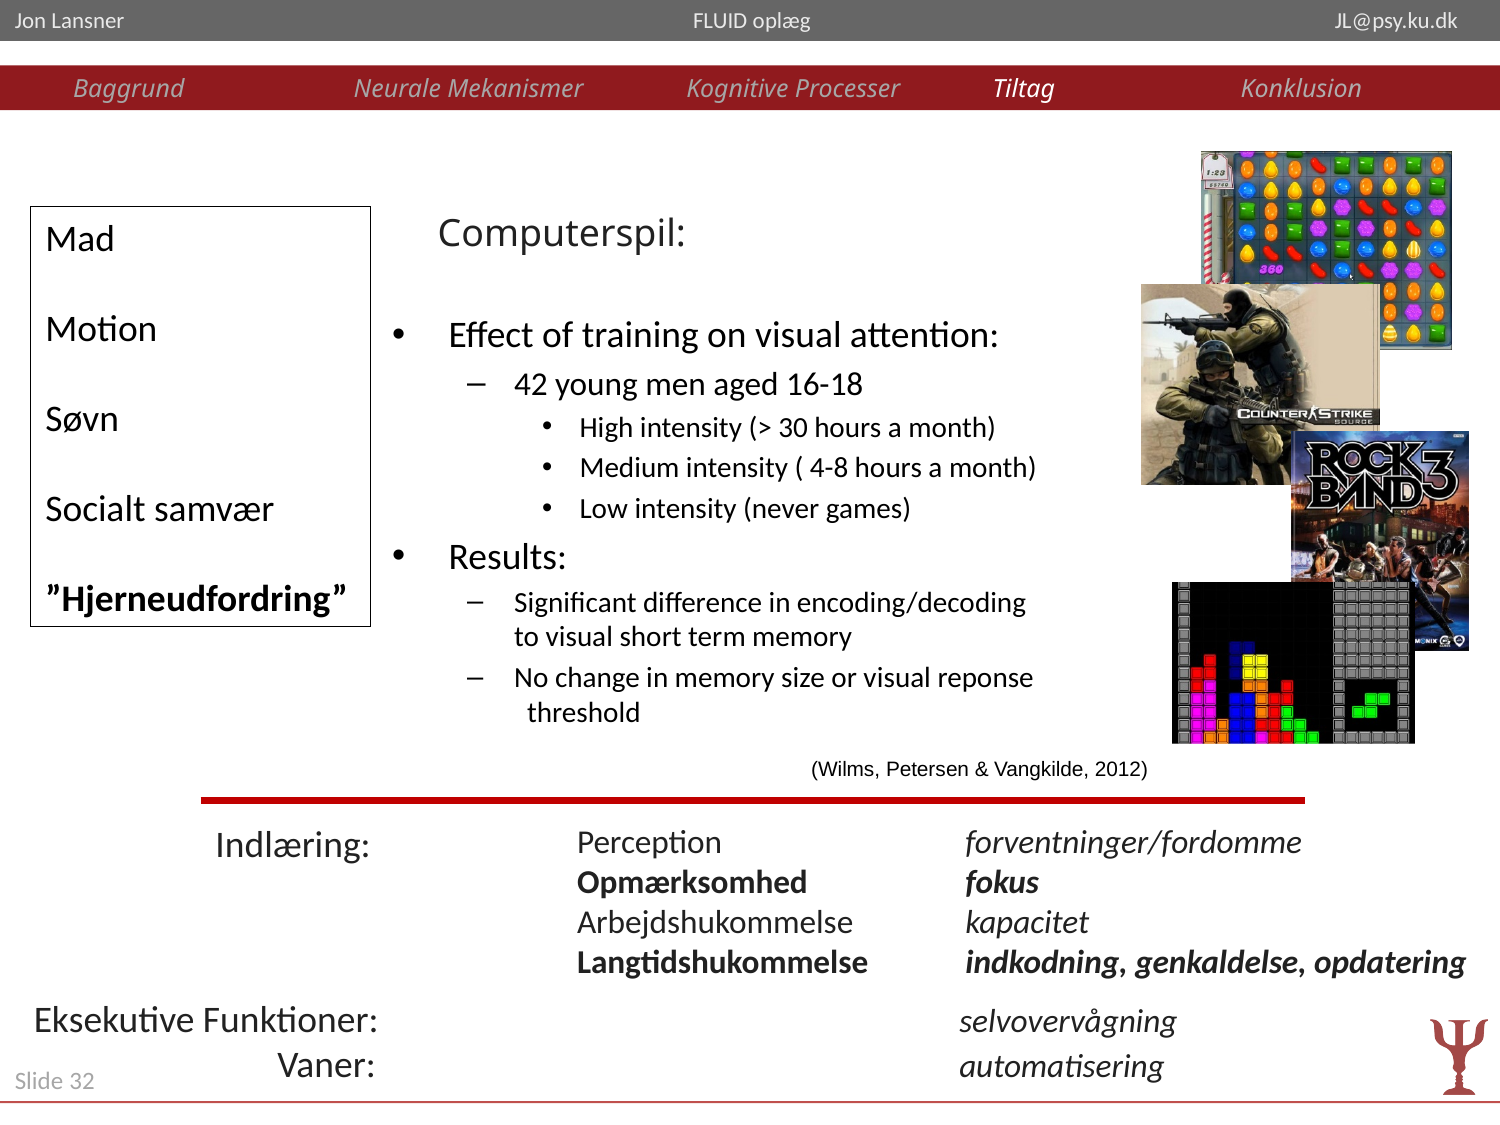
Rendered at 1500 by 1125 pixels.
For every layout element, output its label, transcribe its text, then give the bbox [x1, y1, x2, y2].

text_box Computerspil: [422, 201, 1173, 307]
text_box Perception Opmærksomhed Arbejdshukommelse Langtidshukommelse [562, 925, 950, 987]
picture [1140, 150, 1469, 744]
text_box Indlæring: [200, 812, 377, 912]
list Effect of training on visual attention: 42 young men aged 16-18 High intensity (> 30 hours a month) Medium intensity ( 4-8 hours a month) Low intensity (never games) Results: Significant difference in encoding/decoding to visual short term memory No change in memory size or visual reponse threshold [377, 250, 1059, 799]
text_box Mad Motion Søvn Socialt samvær ”Hjerneudfordring” [30, 206, 371, 627]
text_box Eksekutive Funktioner: selvovervågning Vaner: automatisering [19, 987, 1500, 1093]
text_box Baggrund Neurale Mekanismer Kognitive Processer Tiltag Konklusion [0, 65, 1500, 111]
list Effect of training on visual attention: 42 young men aged 16-18 High intensity (> 30 hours a month) Medium intensity ( 4-8 hours a month) Low intensity (never games) Results: Significant difference in encoding/decoding to visual short term memory No change in memory size or visual reponse threshold [377, 809, 1059, 925]
text_box (Wilms, Petersen & Vangkilde, 2012) [796, 748, 1163, 788]
text_box forventninger/fordomme fokus kapacitet indkodning, genkaldelse, opdatering [950, 813, 1500, 988]
